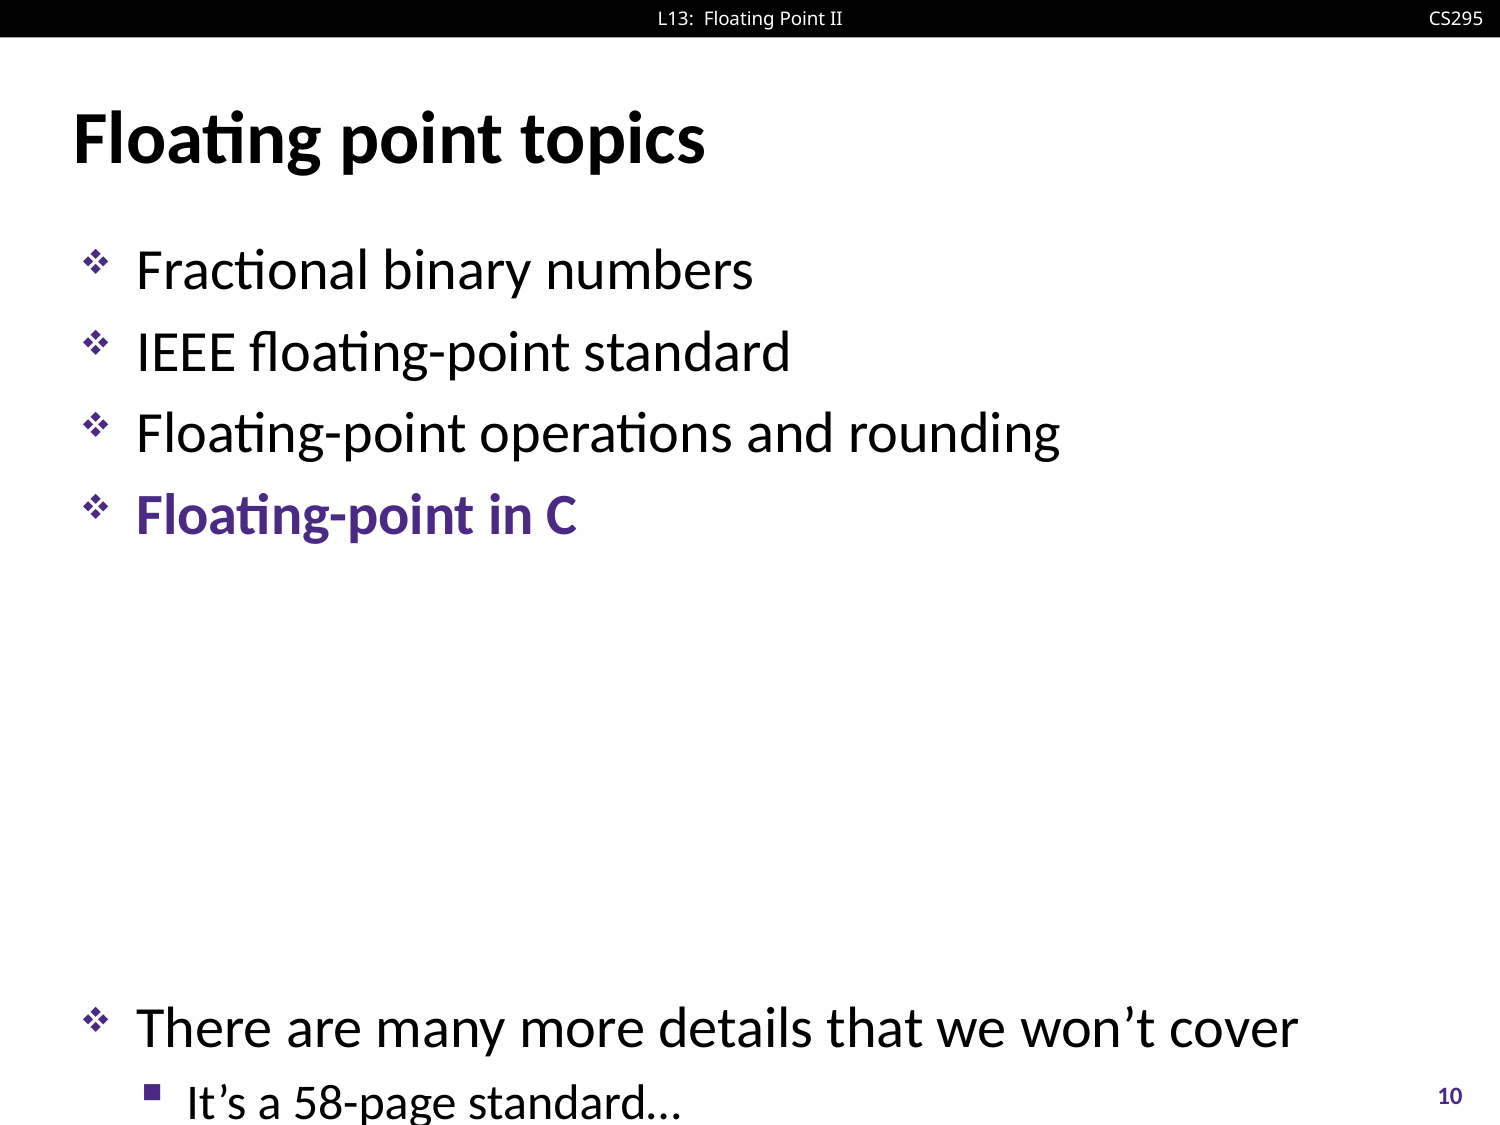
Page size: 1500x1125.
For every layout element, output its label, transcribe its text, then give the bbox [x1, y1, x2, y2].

list Fractional binary numbers IEEE floating-point standard Floating-point operations and rounding Floating-point in C There are many more details that we won’t cover It’s a 58-page standard… [64, 223, 1438, 1040]
slide_number 10 [1400, 1065, 1500, 1125]
title Floating point topics [58, 71, 1438, 197]
